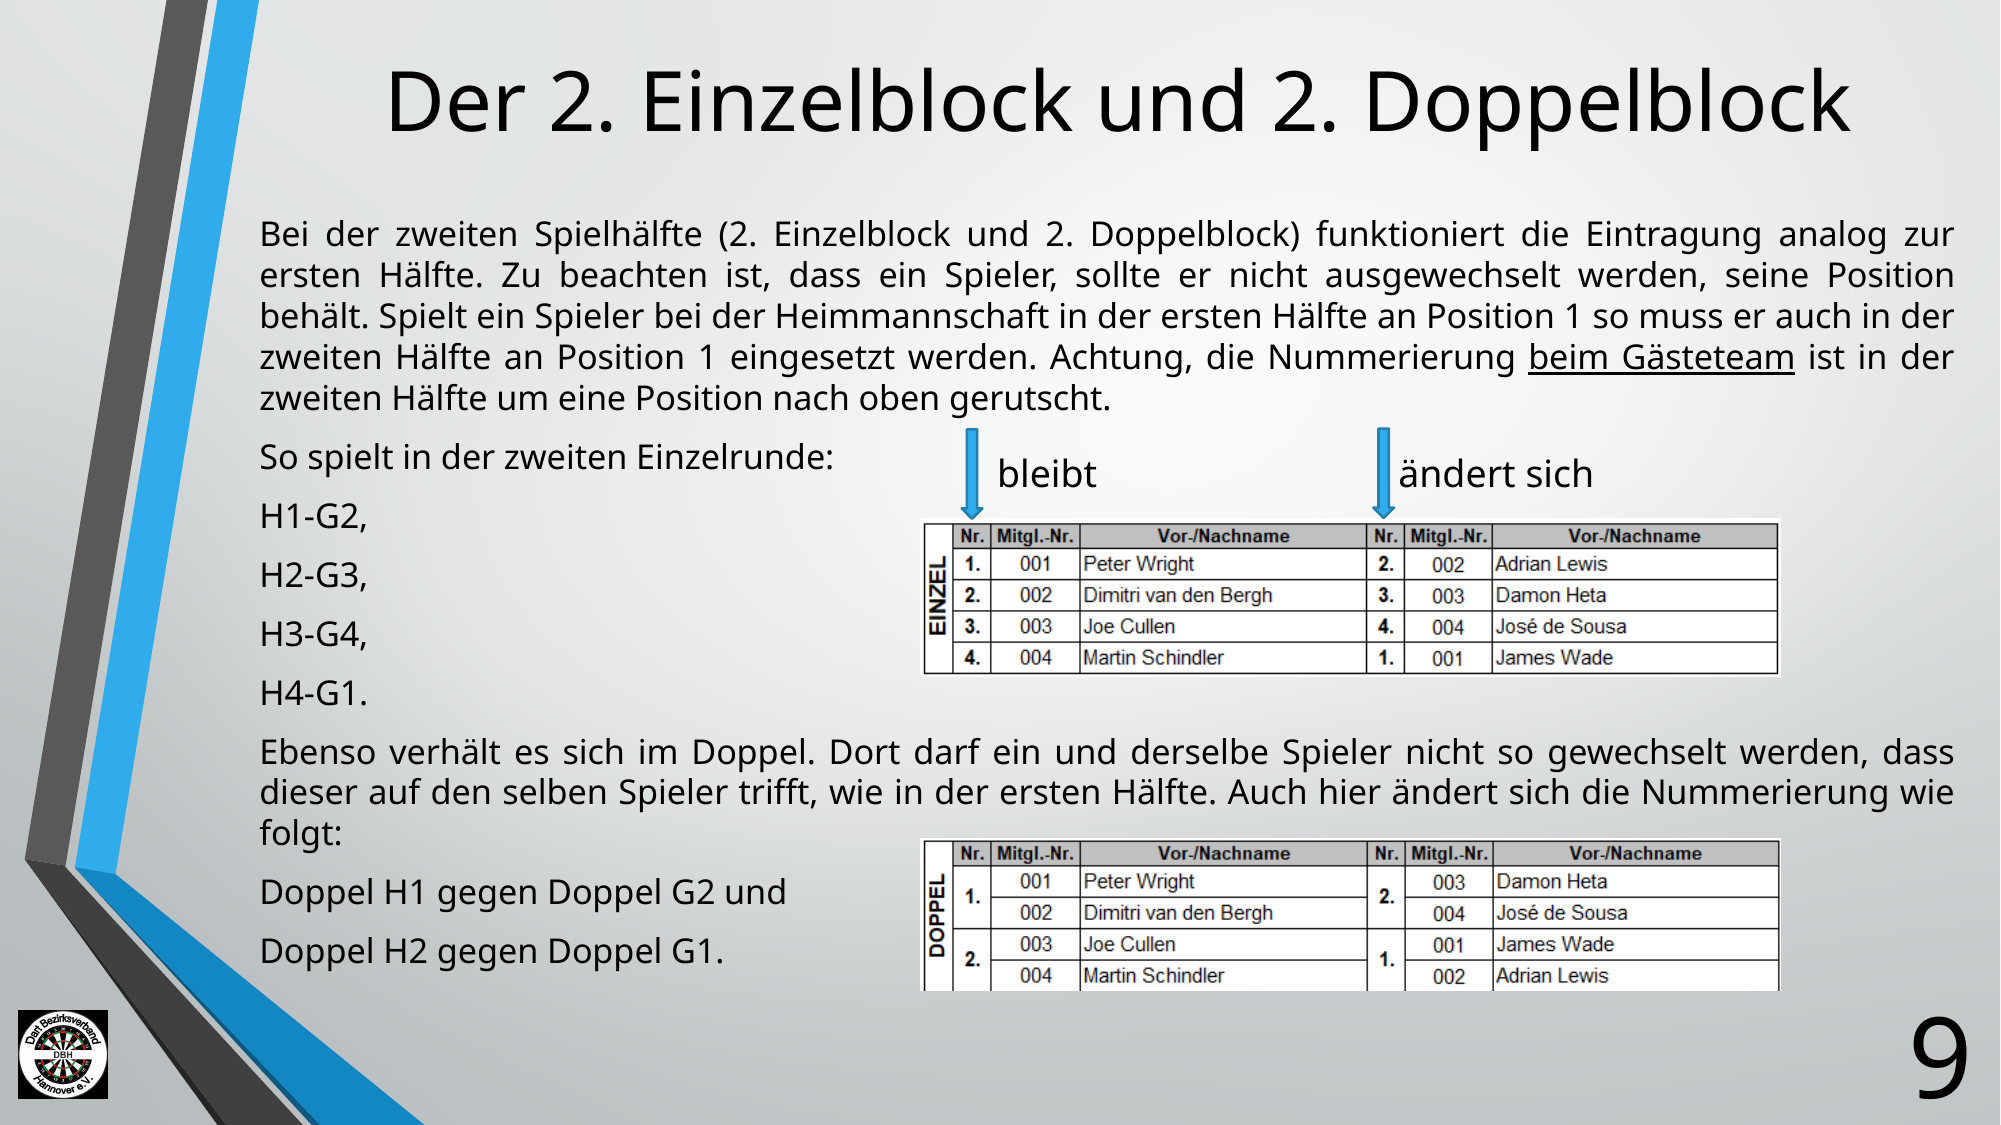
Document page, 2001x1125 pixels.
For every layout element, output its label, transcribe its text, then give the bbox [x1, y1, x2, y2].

picture [18, 1010, 108, 1100]
text_box 9 [1893, 978, 1988, 1125]
text_box bleibt [982, 442, 1133, 503]
text_box ändert sich [1383, 442, 1615, 503]
text_box [1372, 427, 1396, 518]
list Bei der zweiten Spielhälfte (2. Einzelblock und 2. Doppelblock) funktioniert die Eintragung analog zur ersten Hälfte. Zu beachten ist, dass ein Spieler, sollte er nicht ausgewechselt werden, seine Position behält. Spielt ein Spieler bei der Heimmannschaft in der ersten Hälfte an Position 1 so muss er auch in der zweiten Hälfte an Position 1 eingesetzt werden. Achtung, die Nummerierung beim Gästeteam ist in der zweiten Hälfte um eine Position nach oben gerutscht. So spielt in der zweiten Einzelrunde: H1-G2, H2-G3, H3-G4, H4-G1. Ebenso verhält es sich im Doppel. Dort darf ein und derselbe Spieler nicht so gewechselt werden, dass dieser auf den selben Spieler trifft, wie in der ersten Hälfte. Auch hier ändert sich die Nummerierung wie folgt: Doppel H1 gegen Doppel G2 und Doppel H2 gegen Doppel G1. [244, 204, 1970, 980]
picture [920, 518, 1781, 677]
text_box [960, 428, 984, 518]
title Der 2. Einzelblock und 2. Doppelblock [297, 22, 1941, 175]
picture [920, 838, 1781, 991]
